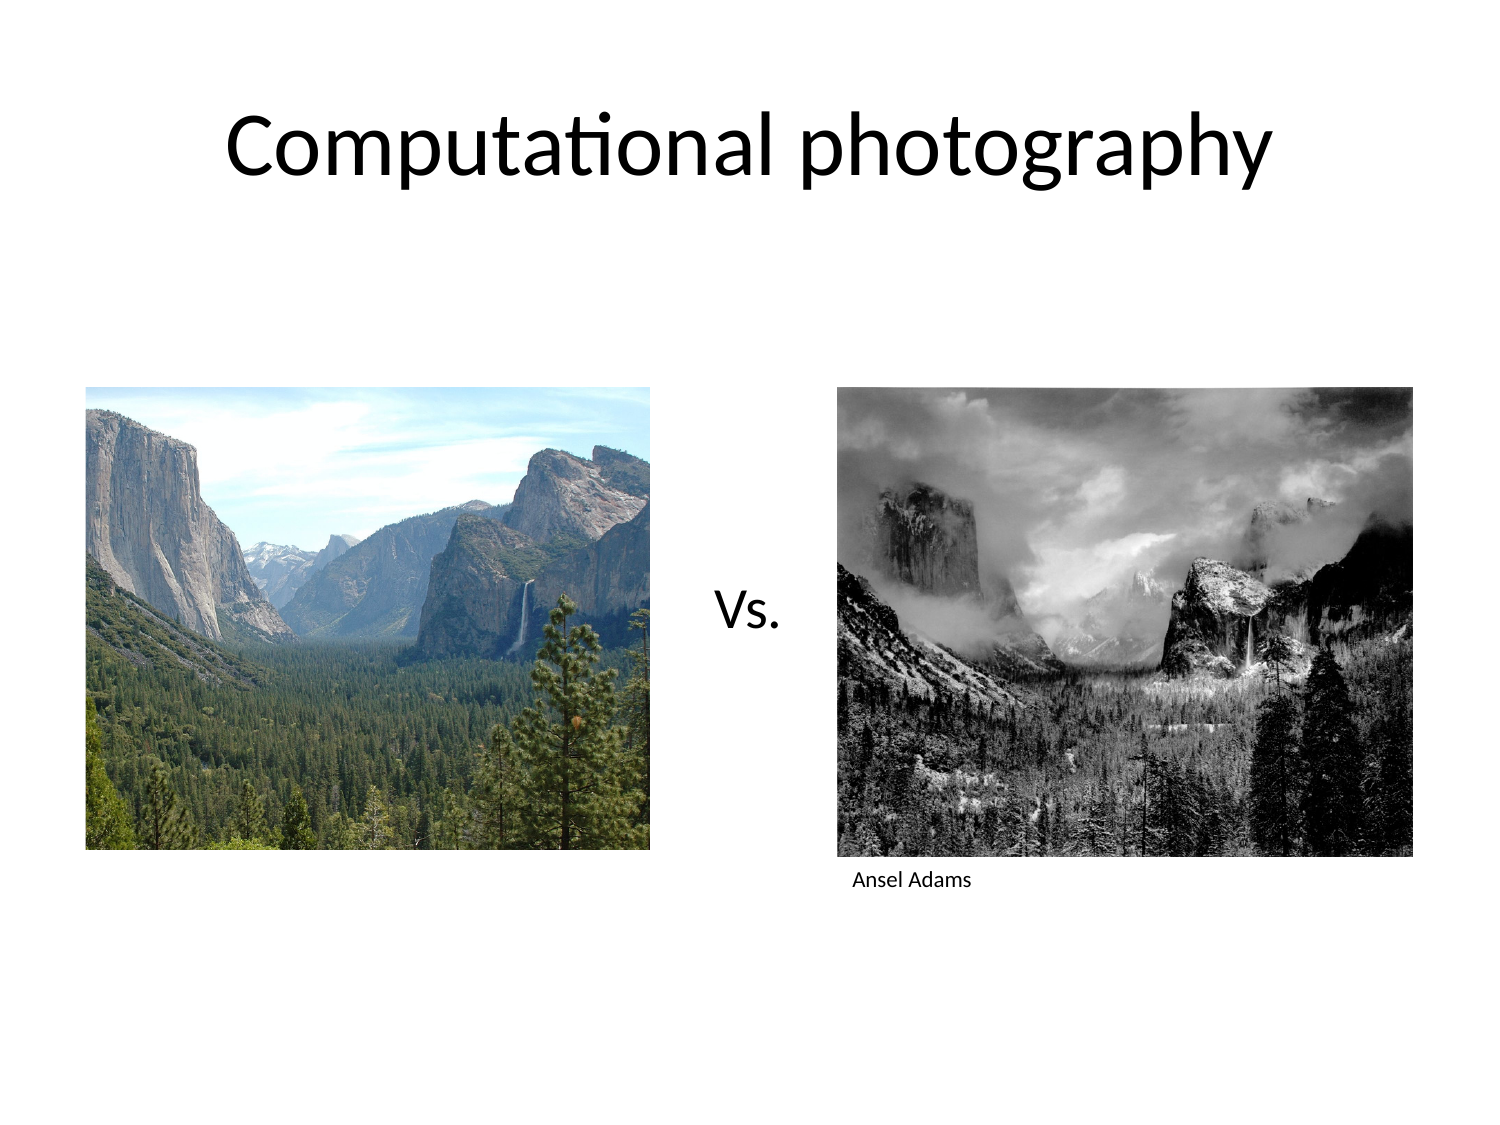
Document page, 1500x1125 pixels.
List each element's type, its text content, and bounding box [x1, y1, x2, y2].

text_box Ansel Adams [837, 865, 1088, 899]
title Computational photography [75, 45, 1425, 233]
picture [85, 387, 651, 851]
picture [837, 387, 1413, 858]
text_box Vs. [699, 562, 813, 648]
